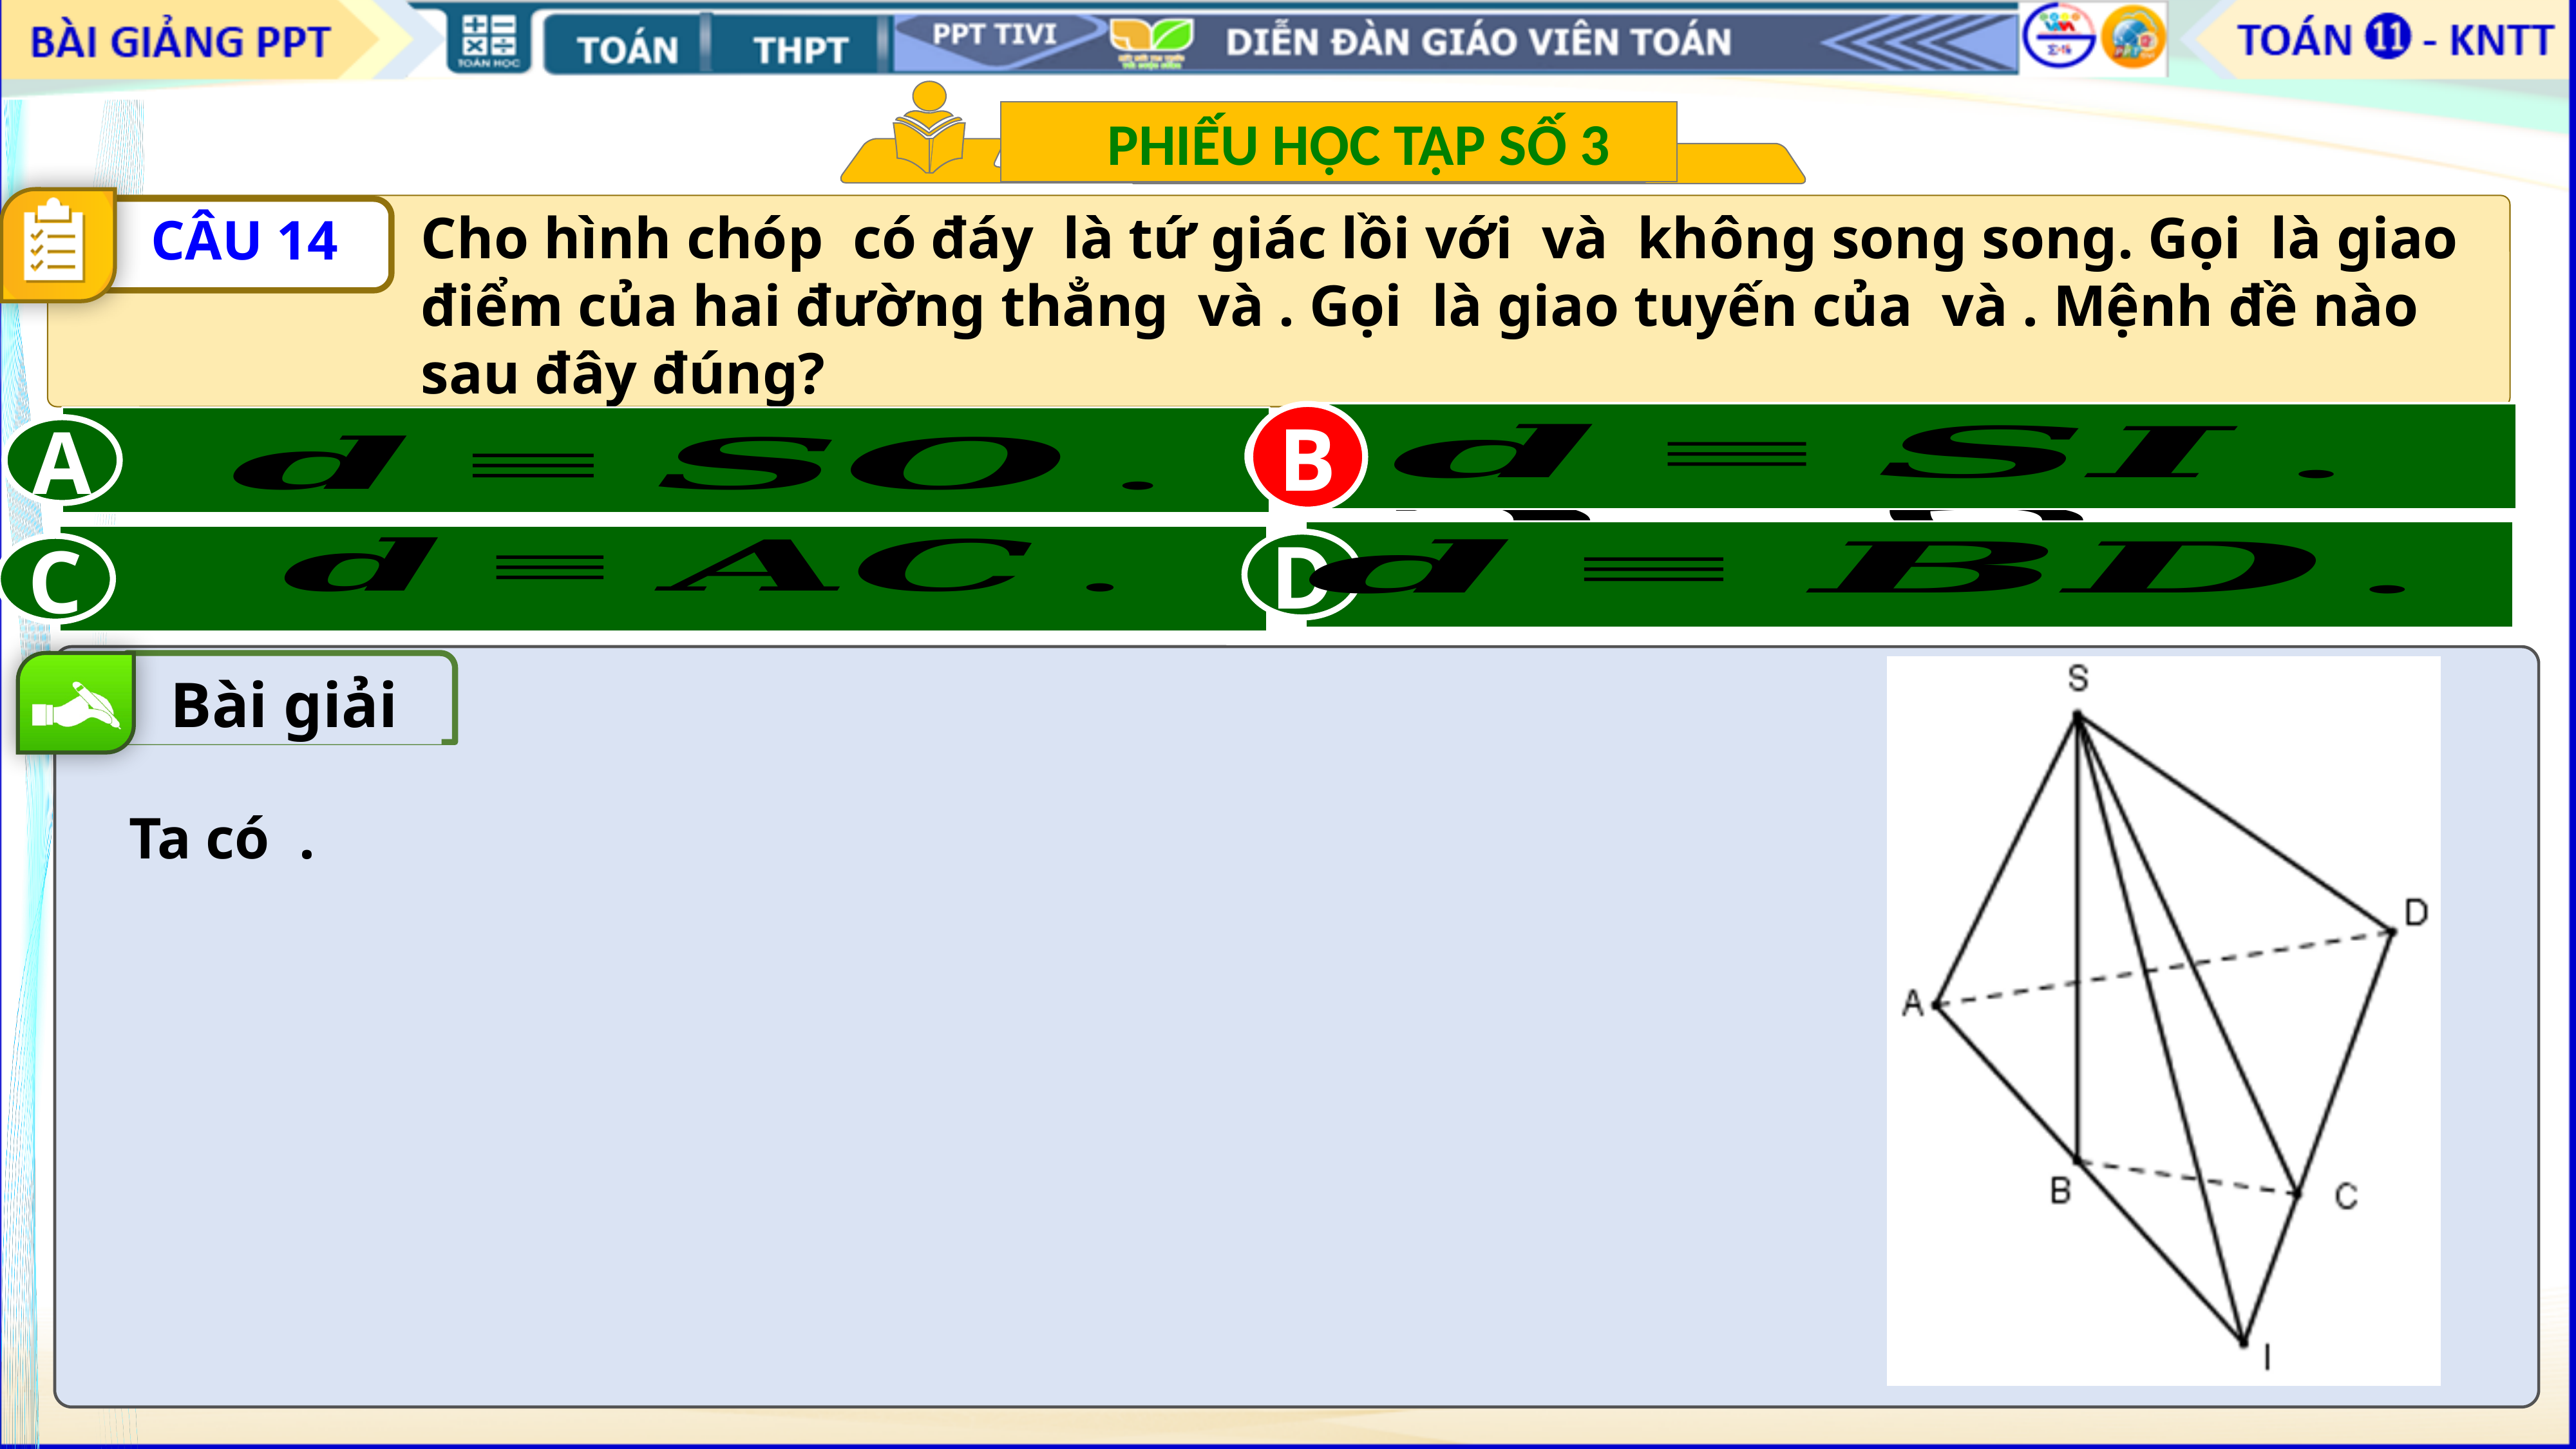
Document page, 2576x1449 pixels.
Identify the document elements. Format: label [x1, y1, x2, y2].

text_box [1, 189, 393, 301]
text_box [0, 402, 2517, 632]
picture [0, 303, 48, 402]
text_box [839, 80, 1807, 184]
text_box [17, 646, 2539, 1408]
text_box [47, 195, 2510, 401]
picture [0, 0, 2576, 1449]
